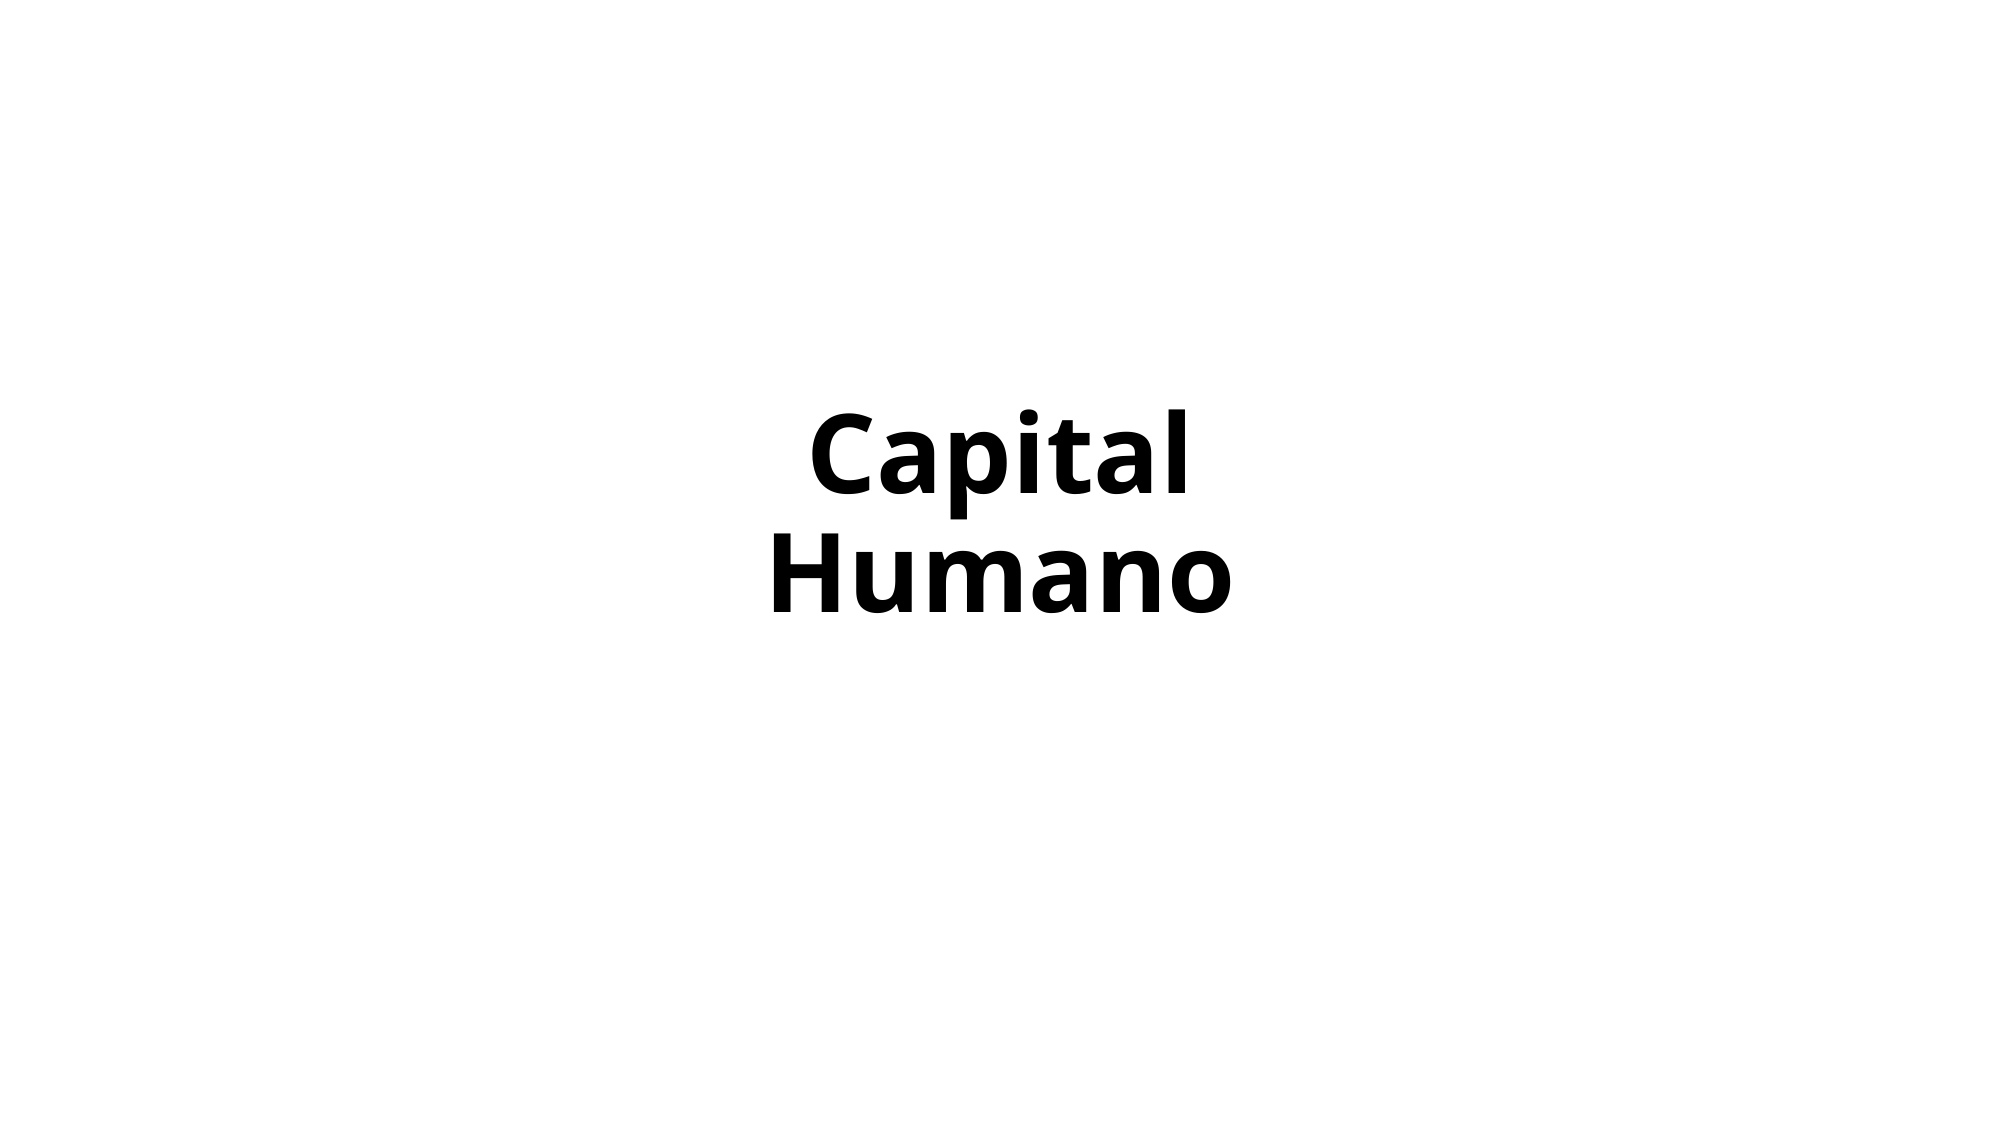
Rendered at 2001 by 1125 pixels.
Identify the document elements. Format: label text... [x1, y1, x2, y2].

title Capital Humano [624, 392, 1376, 642]
